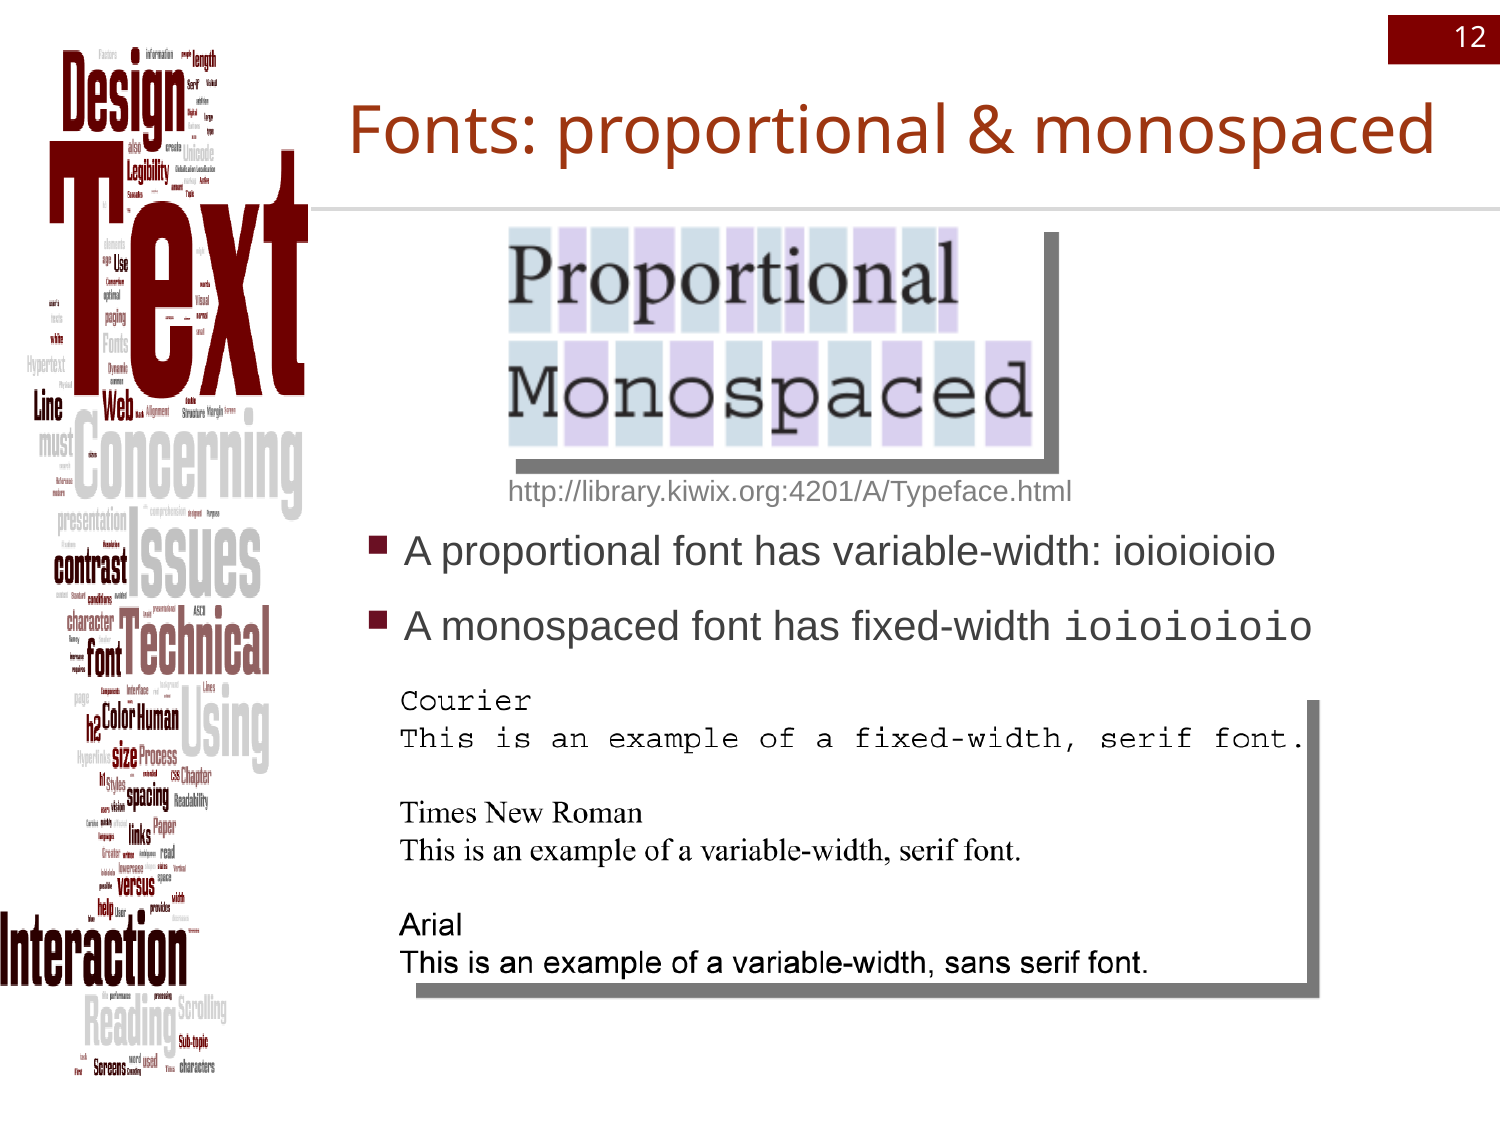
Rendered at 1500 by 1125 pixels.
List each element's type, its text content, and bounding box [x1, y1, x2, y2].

picture [0, 0, 311, 1125]
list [399, 215, 1145, 460]
text_box http://library.kiwix.org:4201/A/Typeface.html [493, 470, 1117, 515]
title Fonts: proportional & monospaced [332, 79, 1477, 204]
picture [399, 683, 1308, 984]
slide_number 12 [1410, 8, 1500, 69]
list A proportional font has variable-width: ioioioioio A monospaced font has fixed-width ioioioioio [351, 491, 1477, 685]
